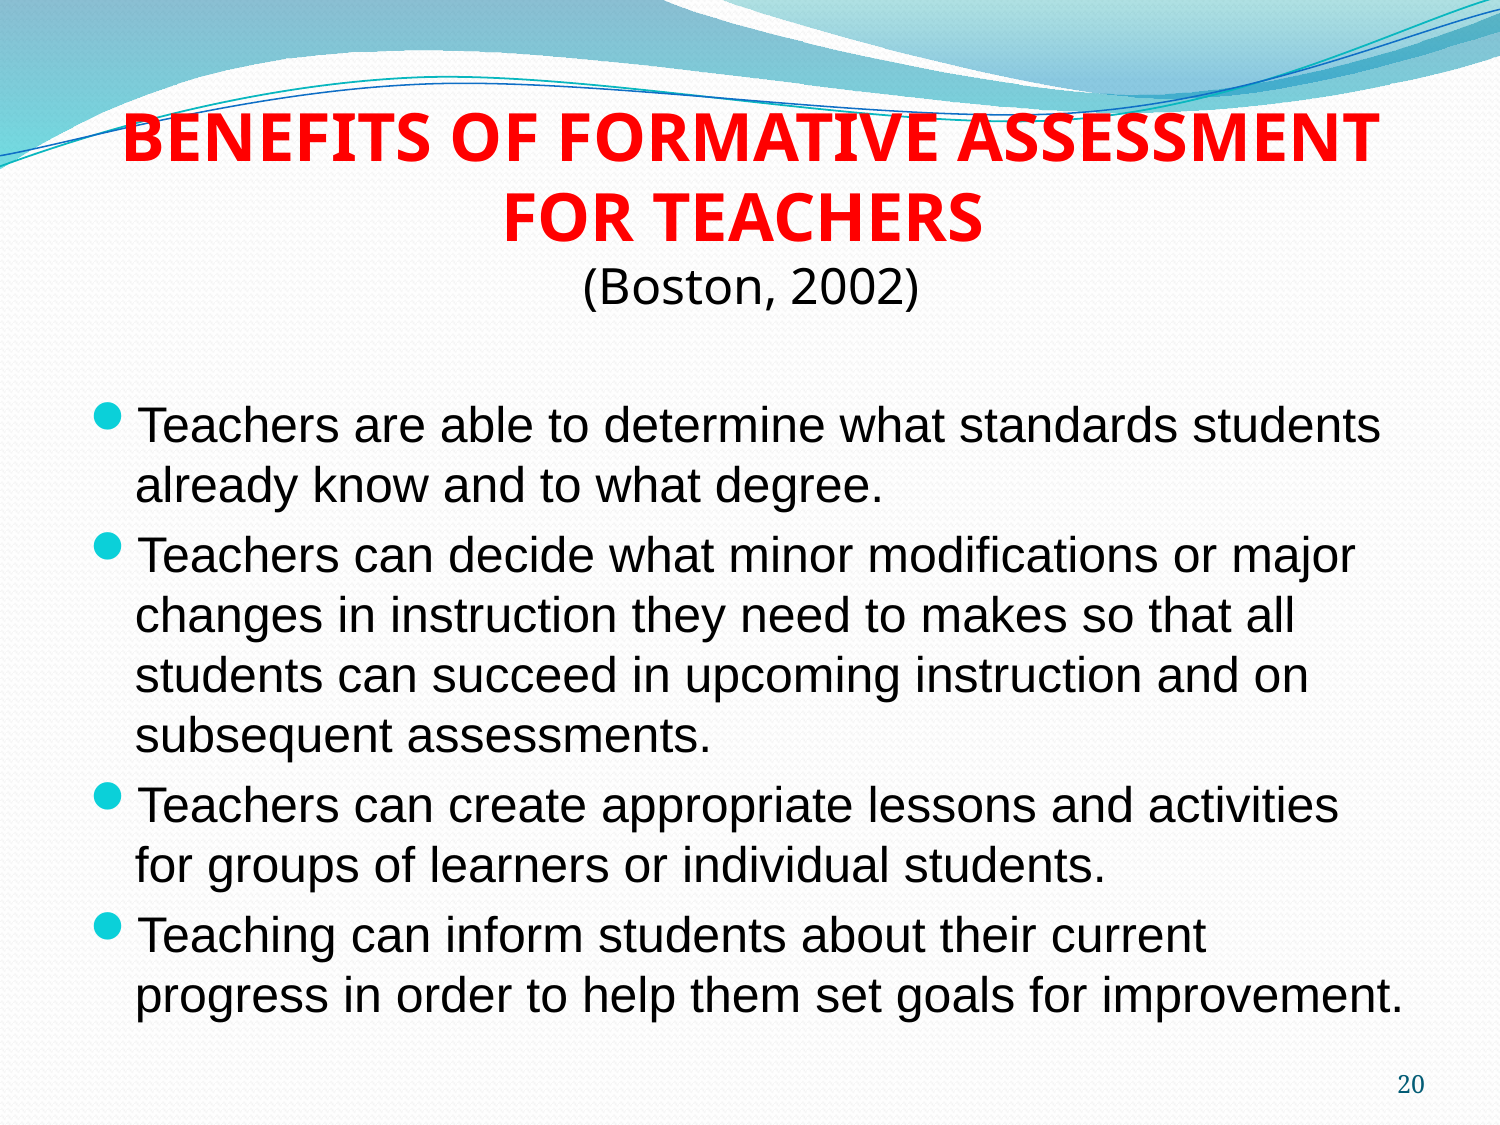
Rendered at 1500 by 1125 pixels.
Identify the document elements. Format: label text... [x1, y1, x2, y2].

slide_number 20 [1299, 1042, 1425, 1103]
list Teachers are able to determine what standards students already know and to what degree. Teachers can decide what minor modifications or major changes in instruction they need to makes so that all students can succeed in upcoming instruction and on subsequent assessments. Teachers can create appropriate lessons and activities for groups of learners or individual students. Teaching can inform students about their current progress in order to help them set goals for improvement. [75, 385, 1425, 1105]
title BENEFITS OF FORMATIVE ASSESSMENT FOR TEACHERS (Boston, 2002) [76, 113, 1427, 315]
